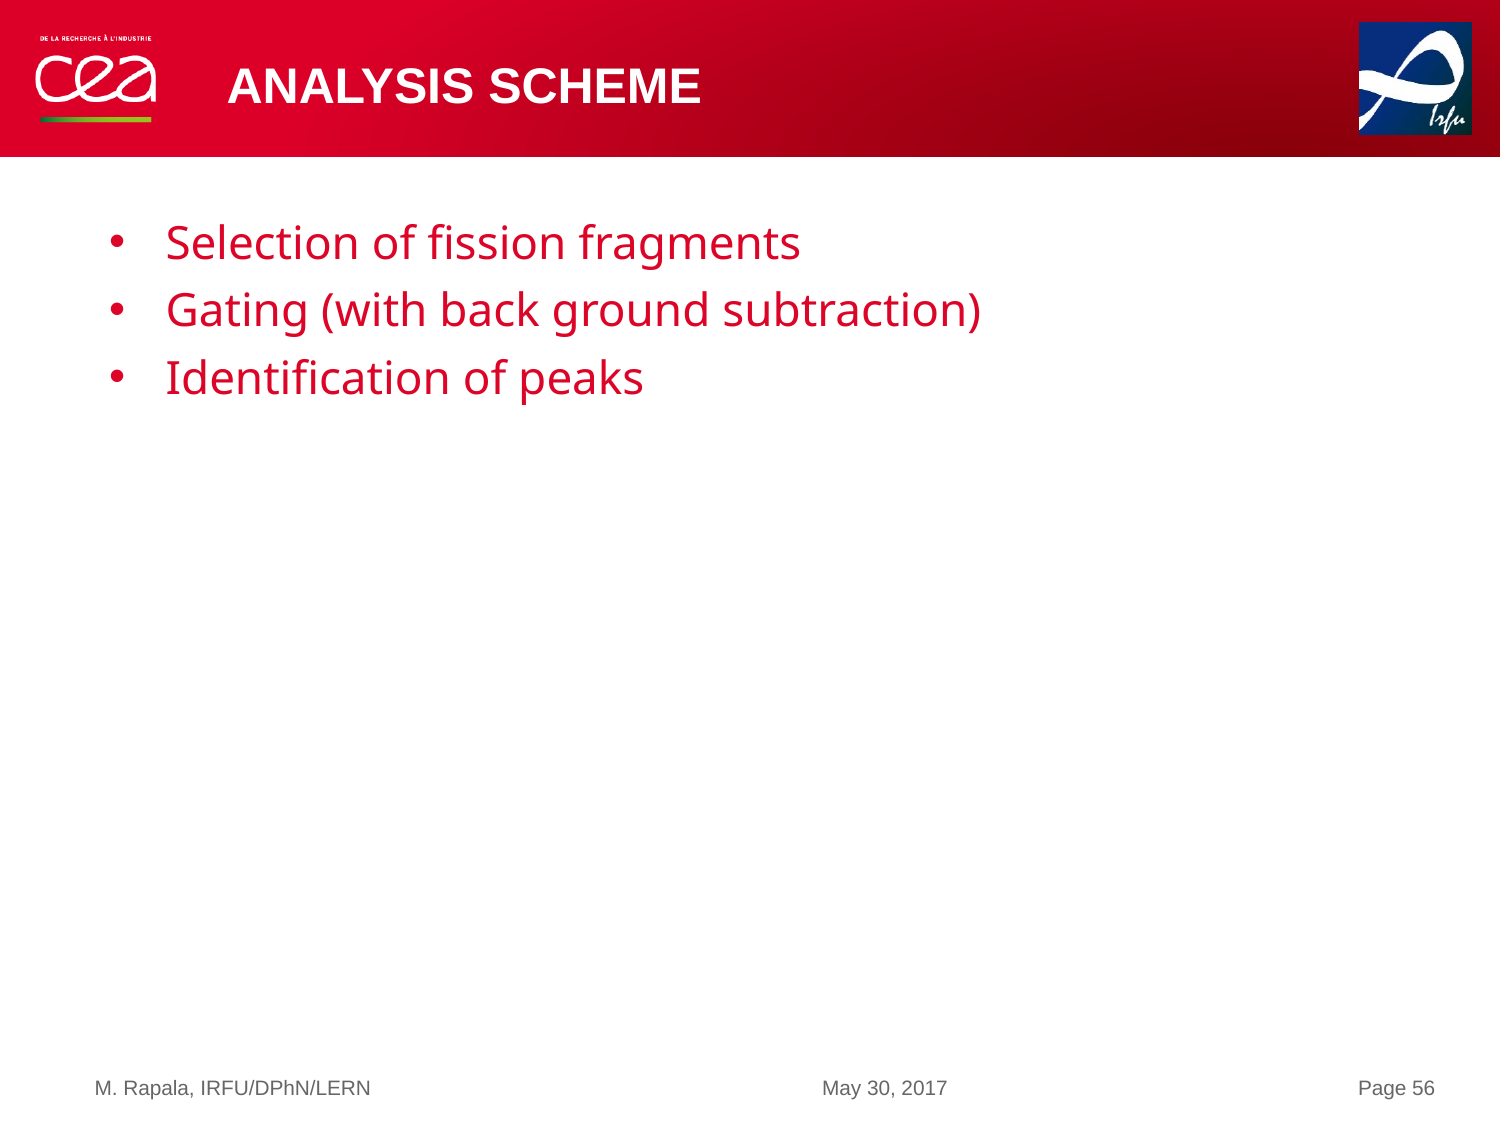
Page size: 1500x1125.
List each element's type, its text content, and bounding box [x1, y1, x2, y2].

footer M. Rapala, IRFU/DPhN/LERN [94, 1060, 521, 1114]
title Analysis scheme [226, 8, 1341, 158]
slide_number Page 56 [1309, 1060, 1436, 1114]
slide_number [545, 1060, 1224, 1114]
list Selection of fission fragments Gating (with back ground subtraction) Identification of peaks [94, 206, 1436, 1022]
picture [0, 0, 1500, 157]
